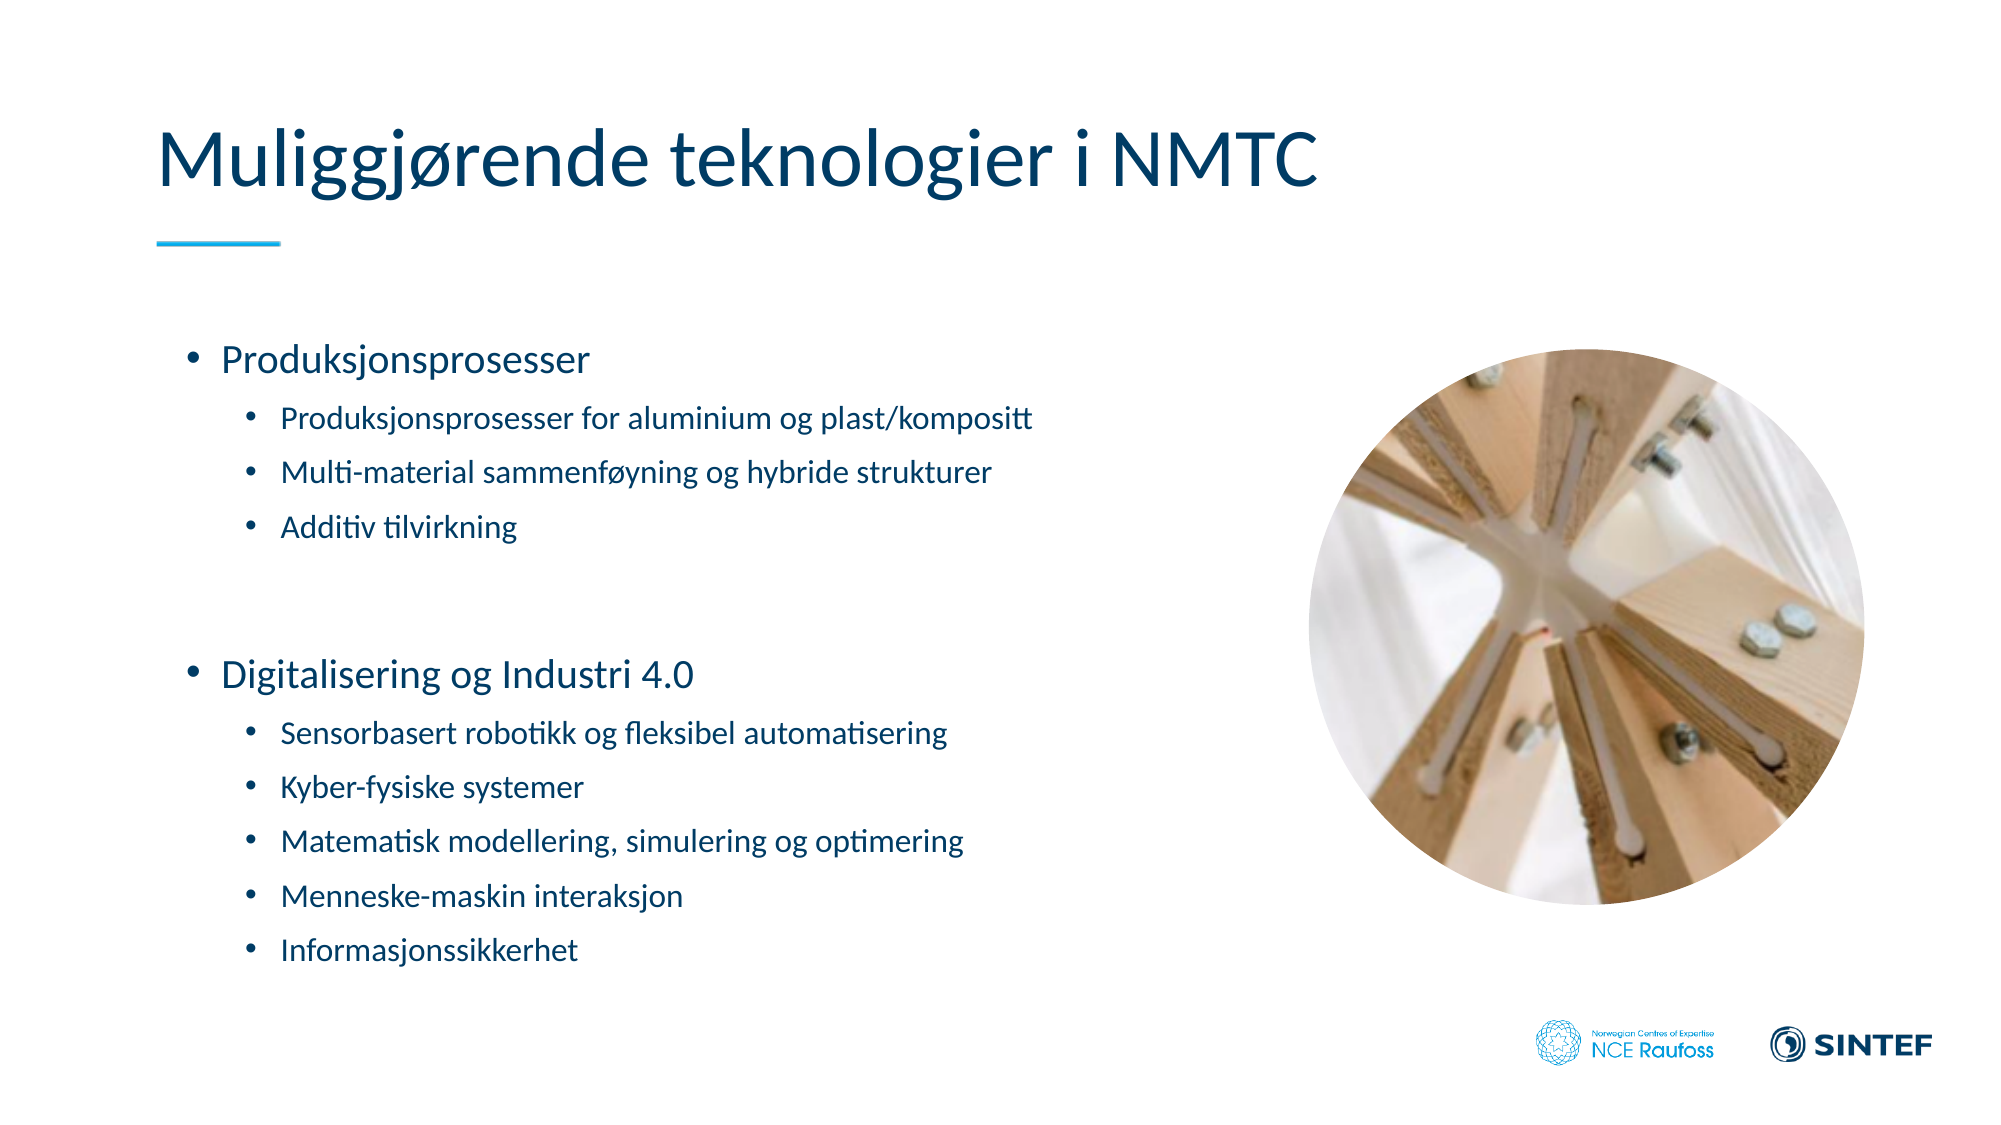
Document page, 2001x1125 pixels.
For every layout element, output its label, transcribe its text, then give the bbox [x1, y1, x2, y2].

picture [1308, 349, 1865, 905]
list Produksjonsprosesser Produksjonsprosesser for aluminium og plast/kompositt Multi-material sammenføyning og hybride strukturer Additiv tilvirkning Digitalisering og Industri 4.0 Sensorbasert robotikk og fleksibel automatisering Kyber-fysiske systemer Matematisk modellering, simulering og optimering Menneske-maskin interaksjon Informasjonssikkerhet [156, 327, 1835, 1004]
picture [1770, 1026, 1932, 1062]
picture [1519, 1008, 1730, 1077]
title Muliggjørende teknologier i NMTC [156, 102, 1865, 248]
